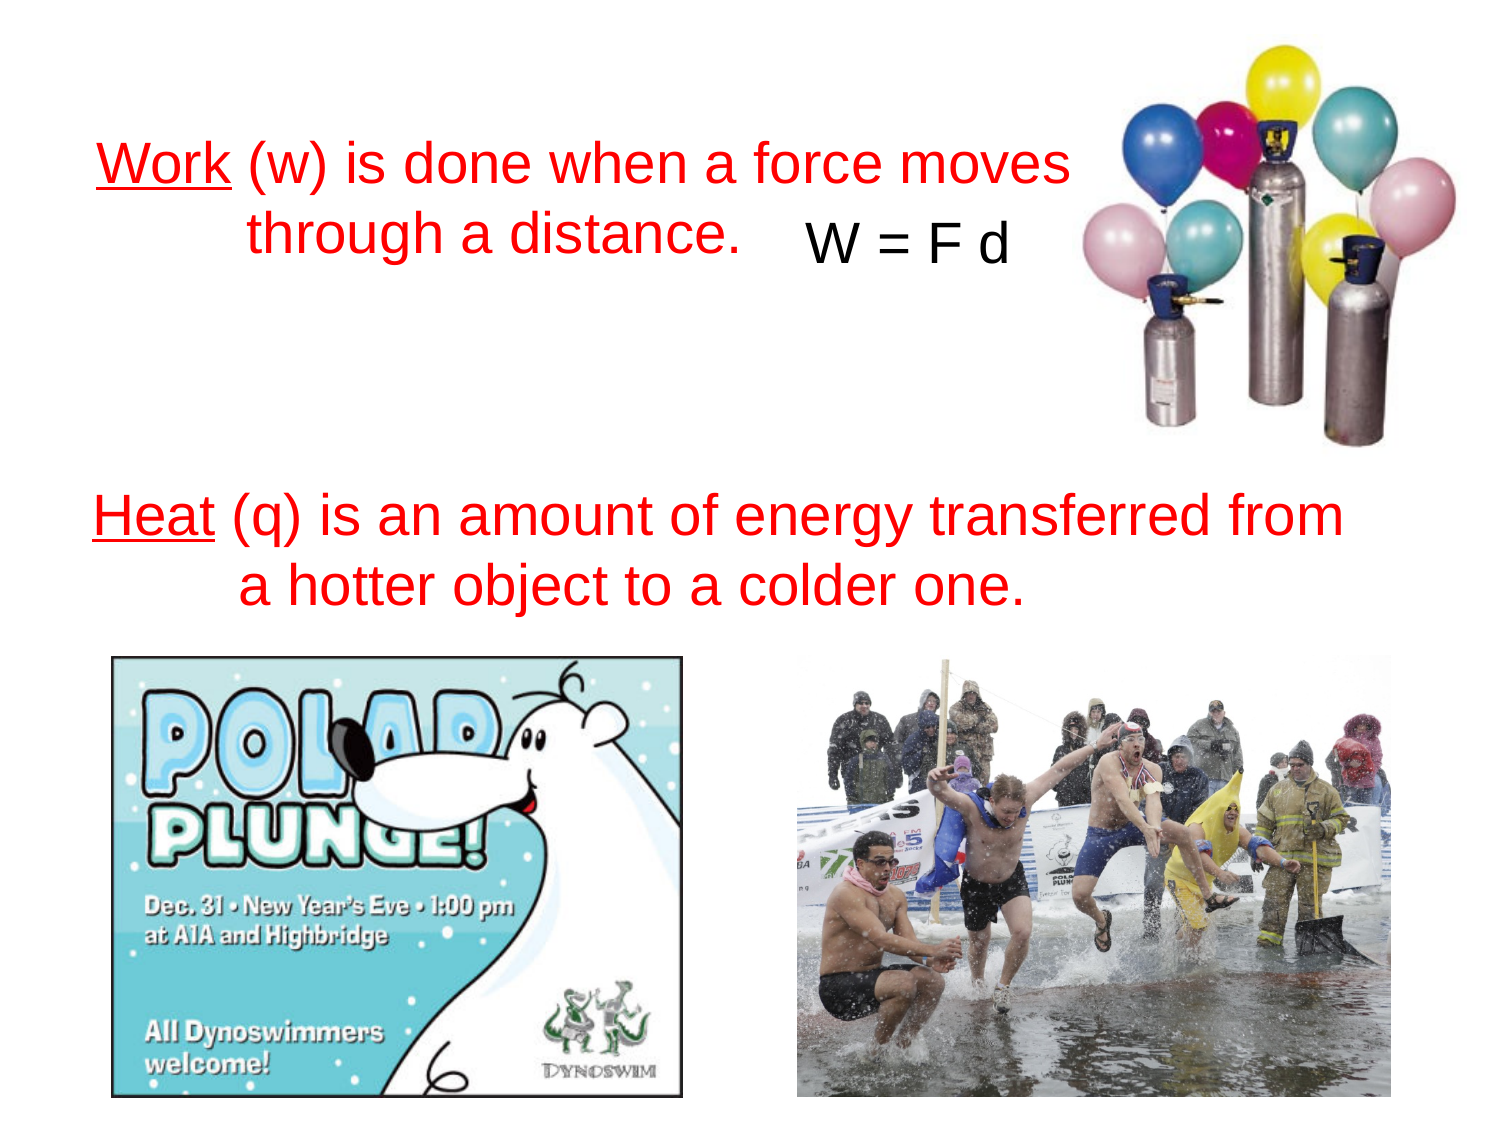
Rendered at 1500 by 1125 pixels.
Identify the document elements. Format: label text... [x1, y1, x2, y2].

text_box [111, 655, 1391, 1099]
text_box W = F d [791, 197, 1043, 282]
text_box Work (w) is done when a force moves through a distance. [81, 117, 1067, 273]
text_box Heat (q) is an amount of energy transferred from a hotter object to a colder one. [77, 470, 1362, 625]
picture [1072, 34, 1467, 457]
